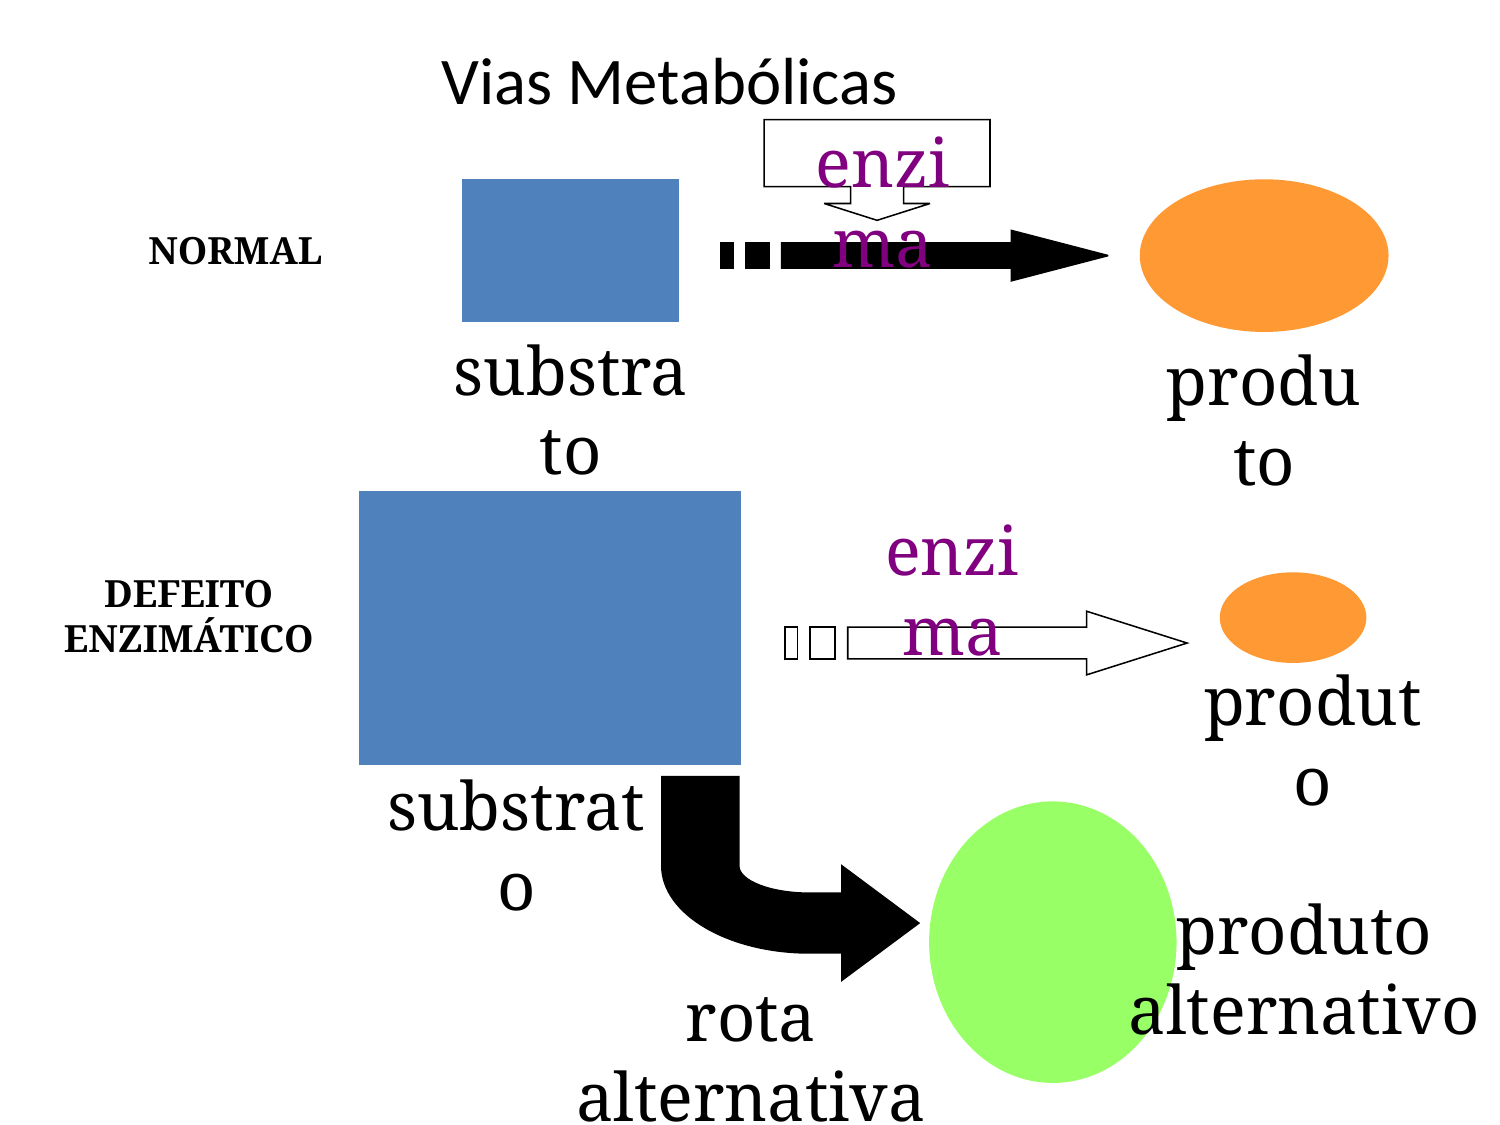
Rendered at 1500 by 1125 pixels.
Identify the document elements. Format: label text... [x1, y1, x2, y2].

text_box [359, 491, 1500, 1083]
text_box NORMAL [133, 219, 338, 280]
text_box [430, 113, 1388, 409]
text_box DEFEITO ENZIMÁTICO [29, 562, 349, 713]
text_box Vias Metabólicas [427, 30, 913, 114]
